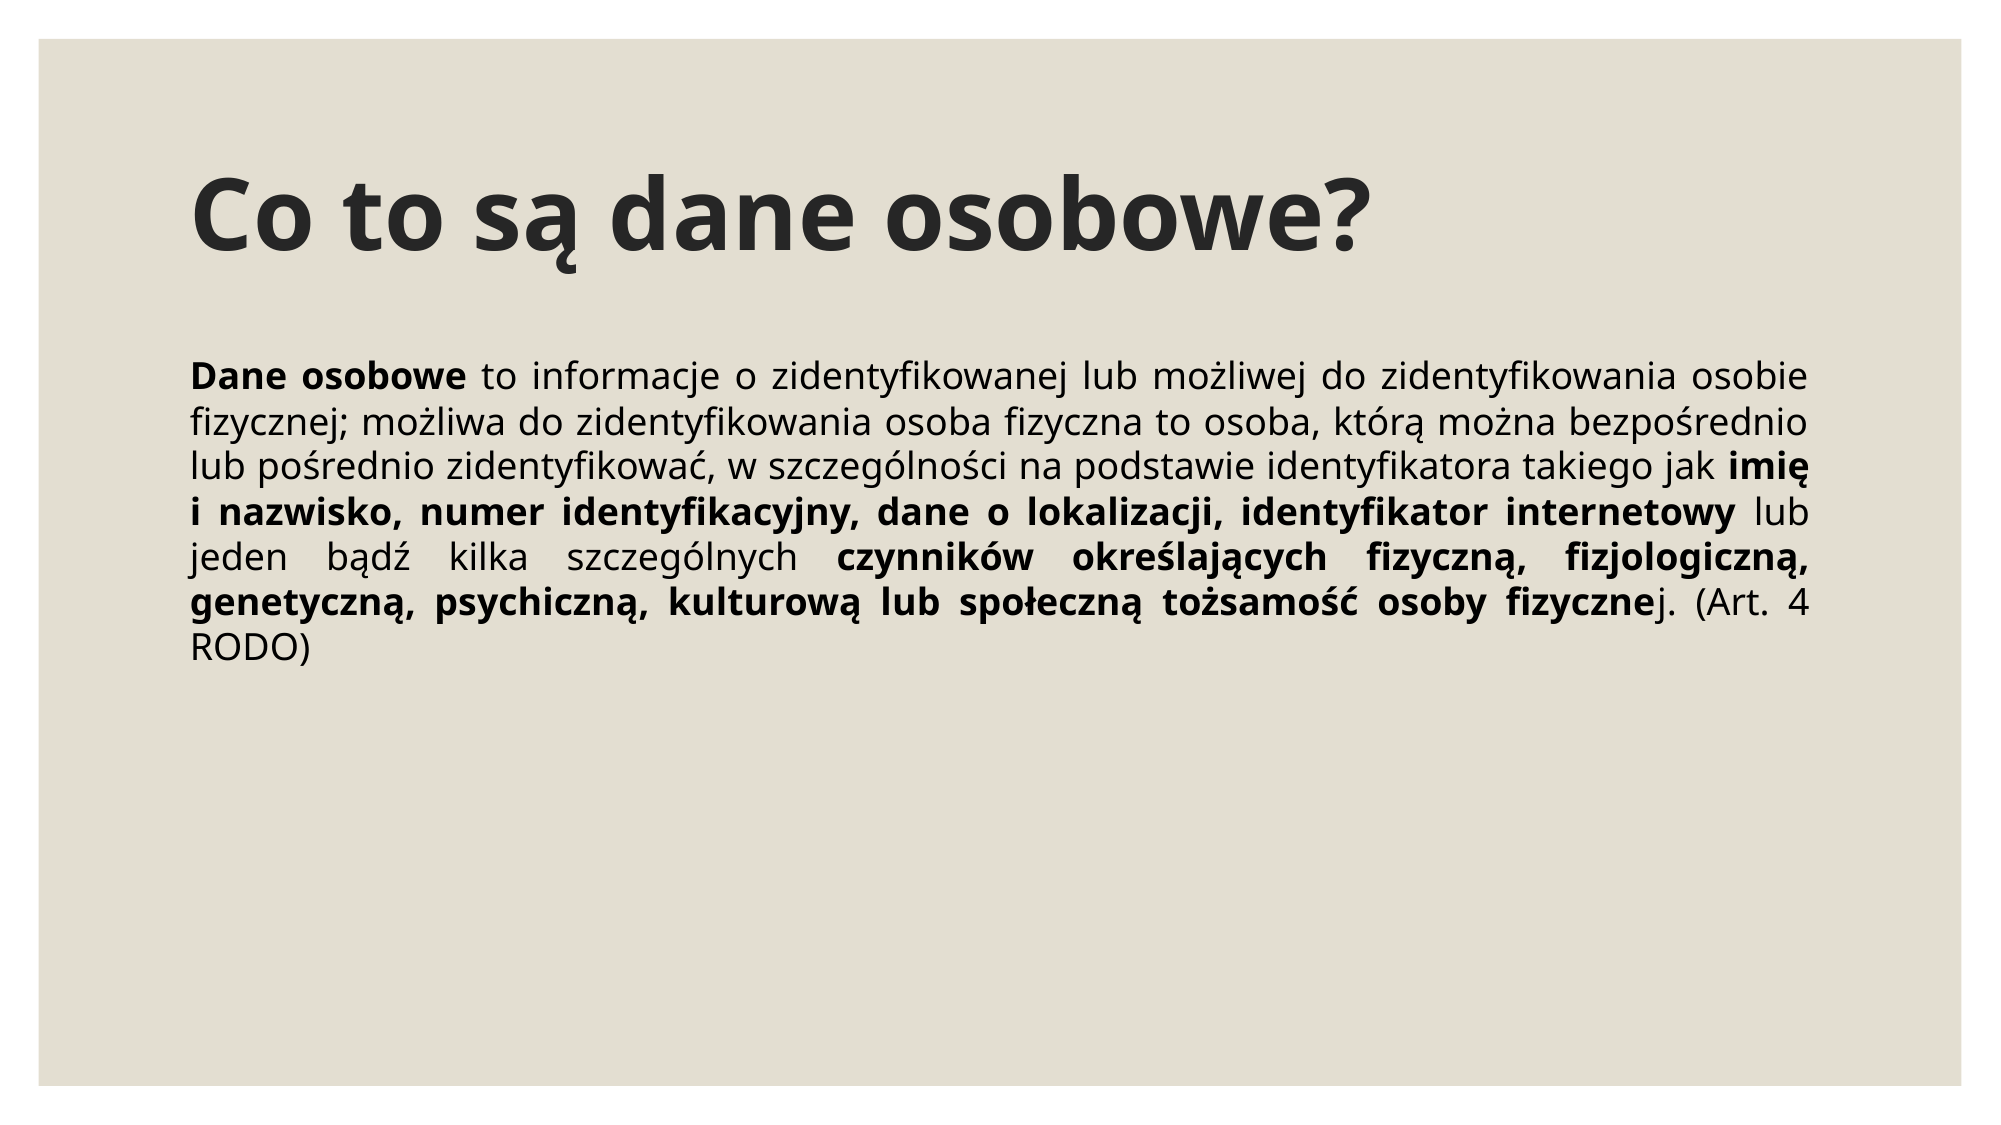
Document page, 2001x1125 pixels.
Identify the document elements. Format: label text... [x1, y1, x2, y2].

list Dane osobowe to informacje o zidentyfikowanej lub możliwej do zidentyfikowania osobie fizycznej; możliwa do zidentyfikowania osoba fizyczna to osoba, którą można bezpośrednio lub pośrednio zidentyfikować, w szczególności na podstawie identyfikatora takiego jak imię i nazwisko, numer identyfikacyjny, dane o lokalizacji, identyfikator internetowy lub jeden bądź kilka szczególnych czynników określających fizyczną, fizjologiczną, genetyczną, psychiczną, kulturową lub społeczną tożsamość osoby fizycznej. (Art. 4 RODO) [174, 345, 1825, 724]
title Co to są dane osobowe? [174, 105, 1825, 331]
